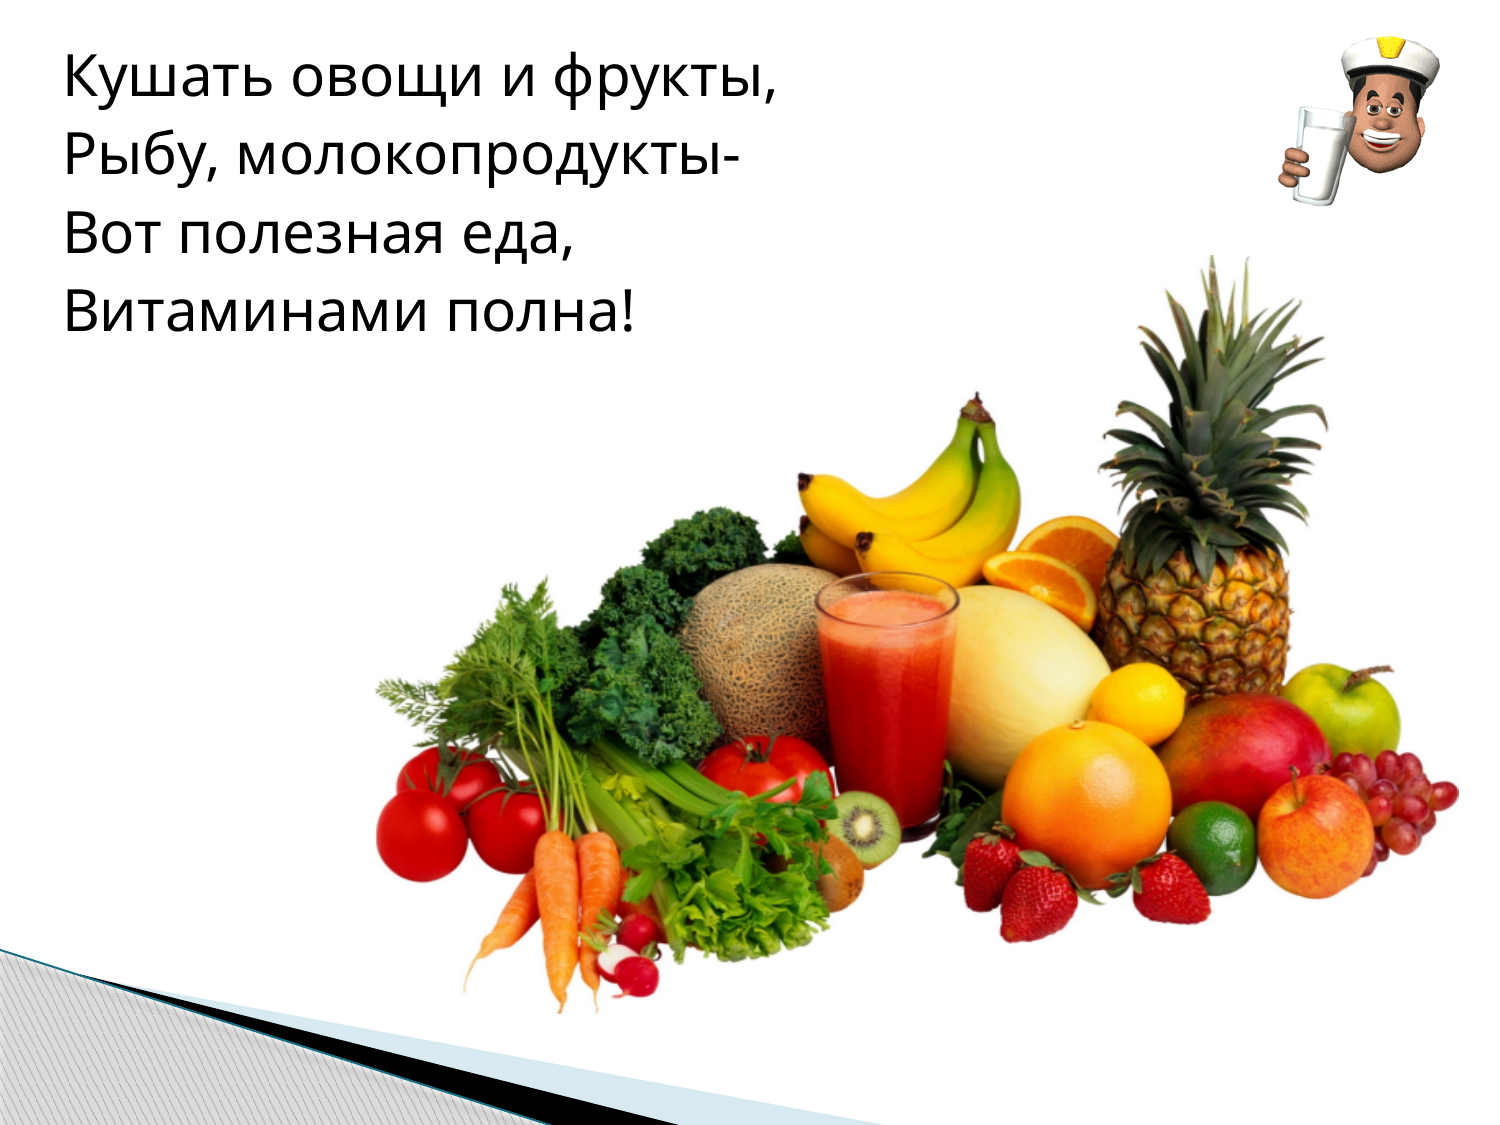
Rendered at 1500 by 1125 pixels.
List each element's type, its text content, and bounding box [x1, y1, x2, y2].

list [374, 255, 1459, 1014]
picture [1257, 30, 1450, 223]
list Кушать овощи и фрукты, Рыбу, молокопродукты- Вот полезная еда, Витаминами полна! [29, 30, 1024, 363]
